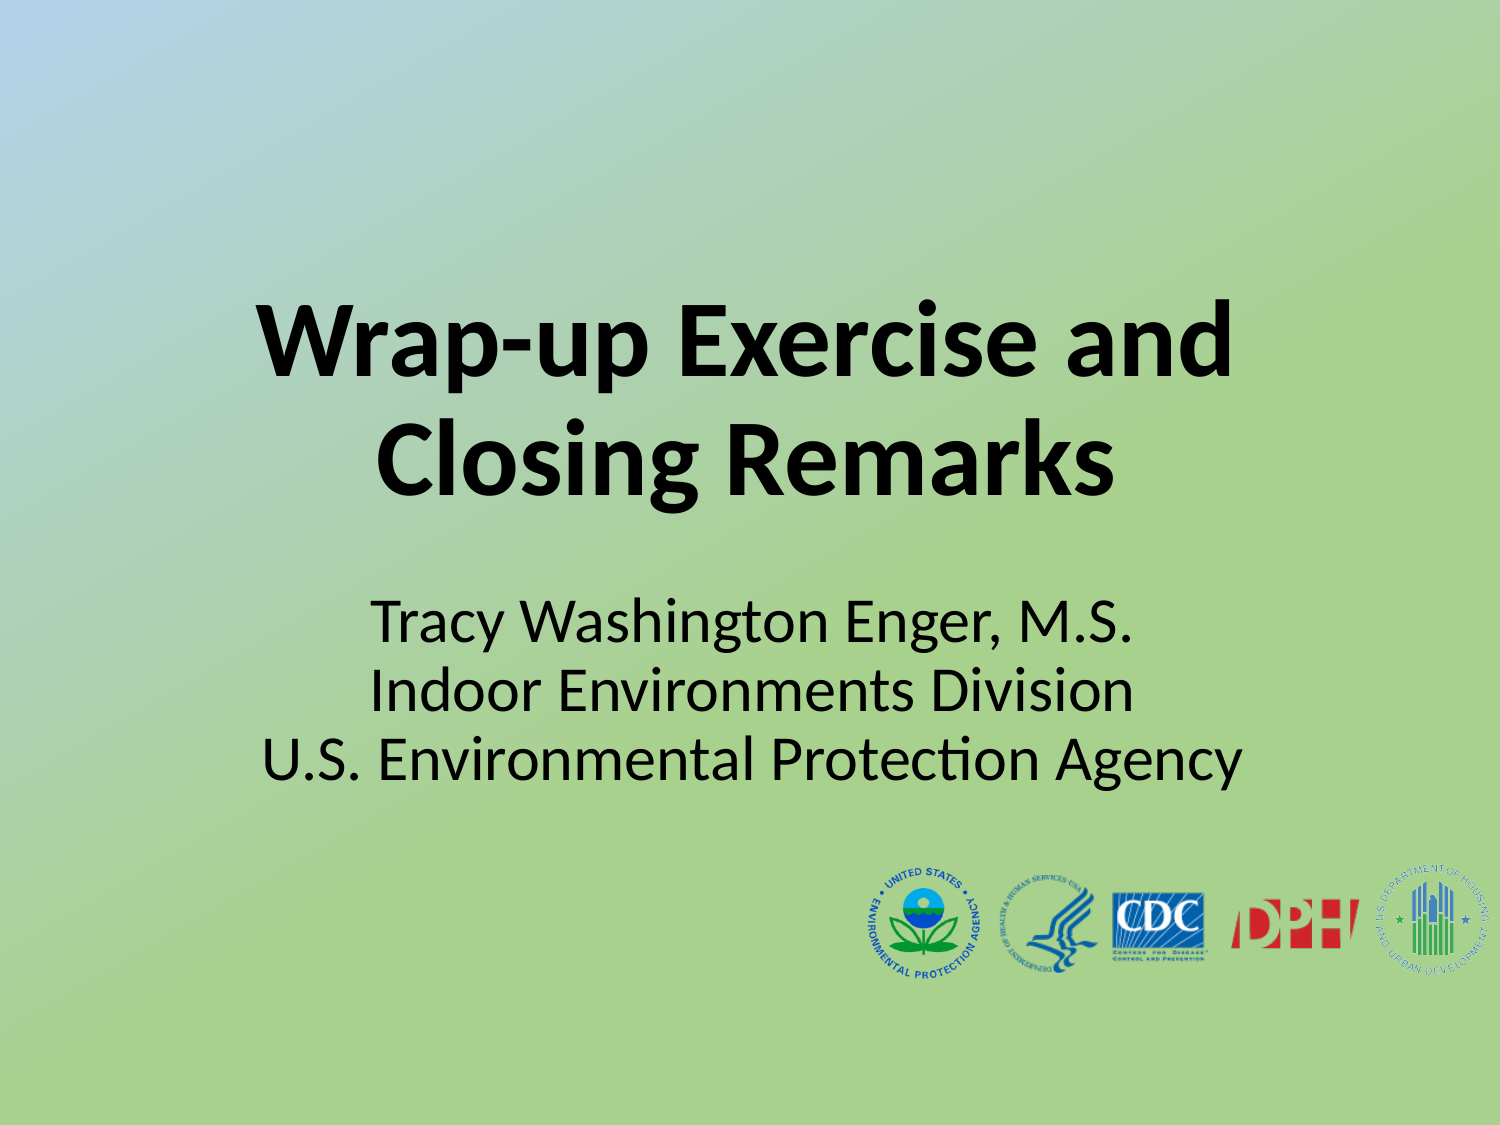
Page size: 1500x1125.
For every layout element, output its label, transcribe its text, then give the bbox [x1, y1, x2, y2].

text_box Tracy Washington Enger, M.S. Indoor Environments Division U.S. Environmental Protection Agency [2, 562, 1500, 871]
picture [1366, 856, 1500, 985]
picture [1230, 858, 1361, 990]
picture [867, 867, 980, 981]
title Wrap-up Exercise and Closing Remarks [85, 391, 1407, 527]
picture [996, 870, 1208, 979]
